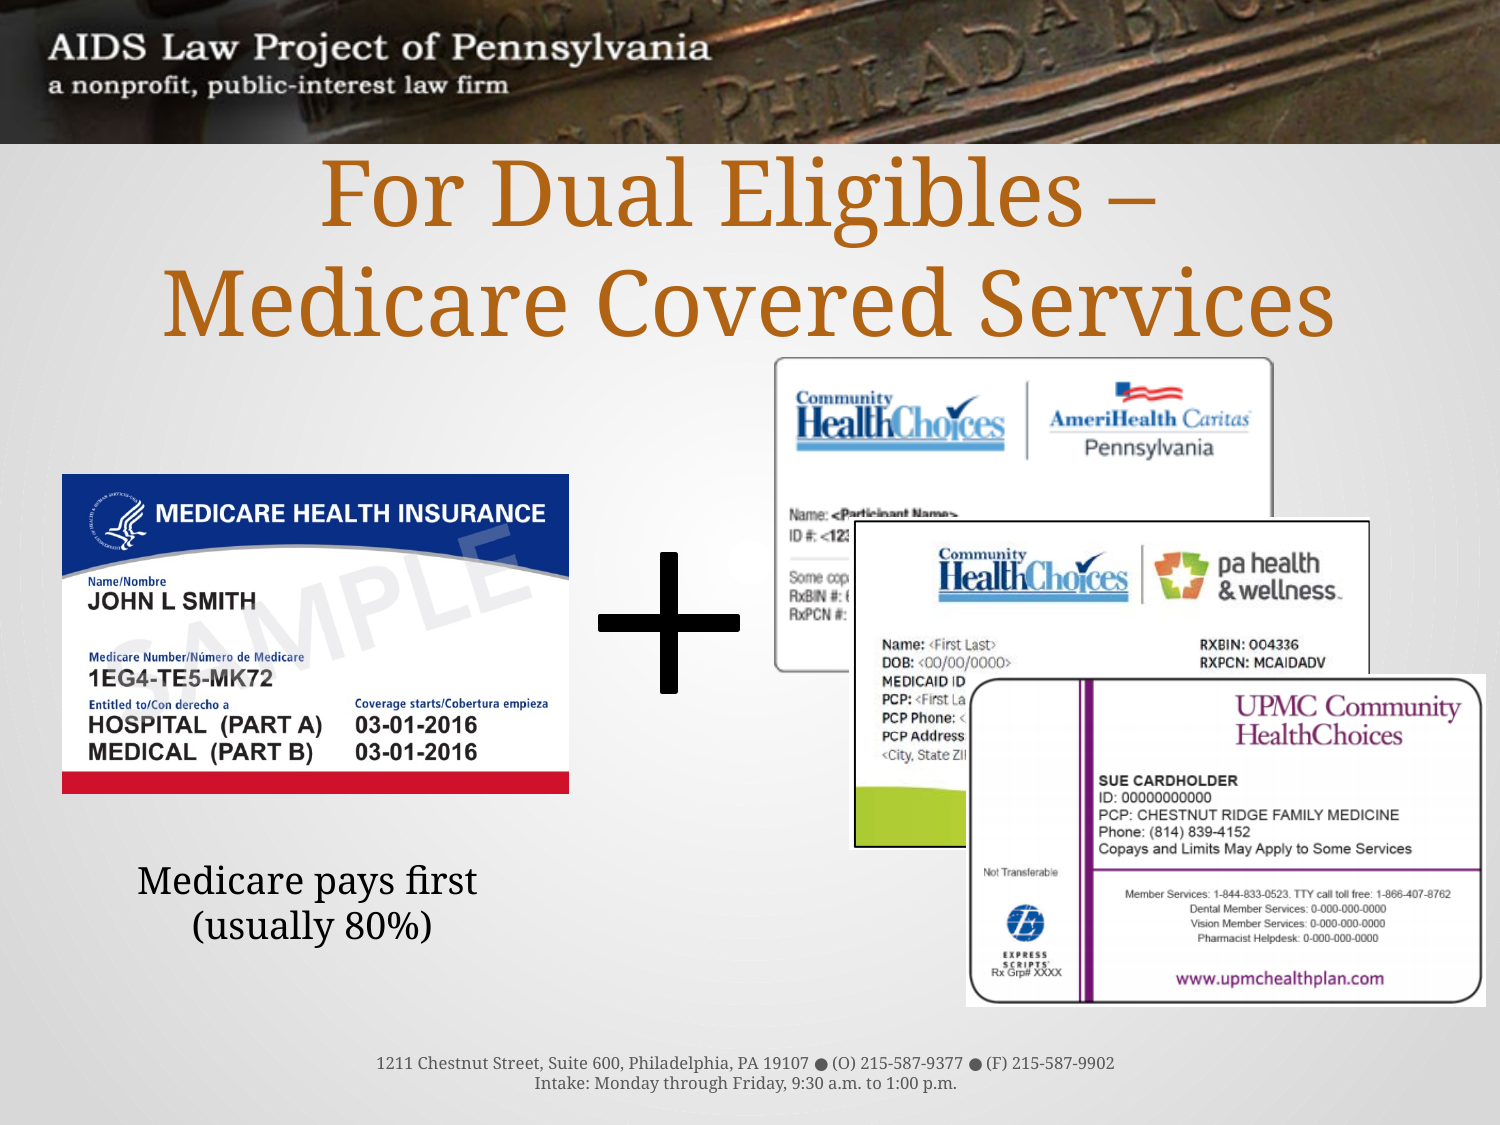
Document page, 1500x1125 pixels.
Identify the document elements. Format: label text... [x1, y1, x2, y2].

title For Dual Eligibles – Medicare Covered Services [75, 174, 1425, 363]
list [62, 474, 570, 795]
picture [0, 0, 1500, 144]
footer 1211 Chestnut Street, Suite 600, Philadelphia, PA 19107 ● (O) 215-587-9377 ● (F) 215-587-9902 Intake: Monday through Friday, 9:30 a.m. to 1:00 p.m. [75, 1042, 1425, 1103]
text_box Medicare pays first (usually 80%) [62, 849, 563, 955]
text_box [599, 554, 738, 692]
picture [774, 357, 1486, 1007]
